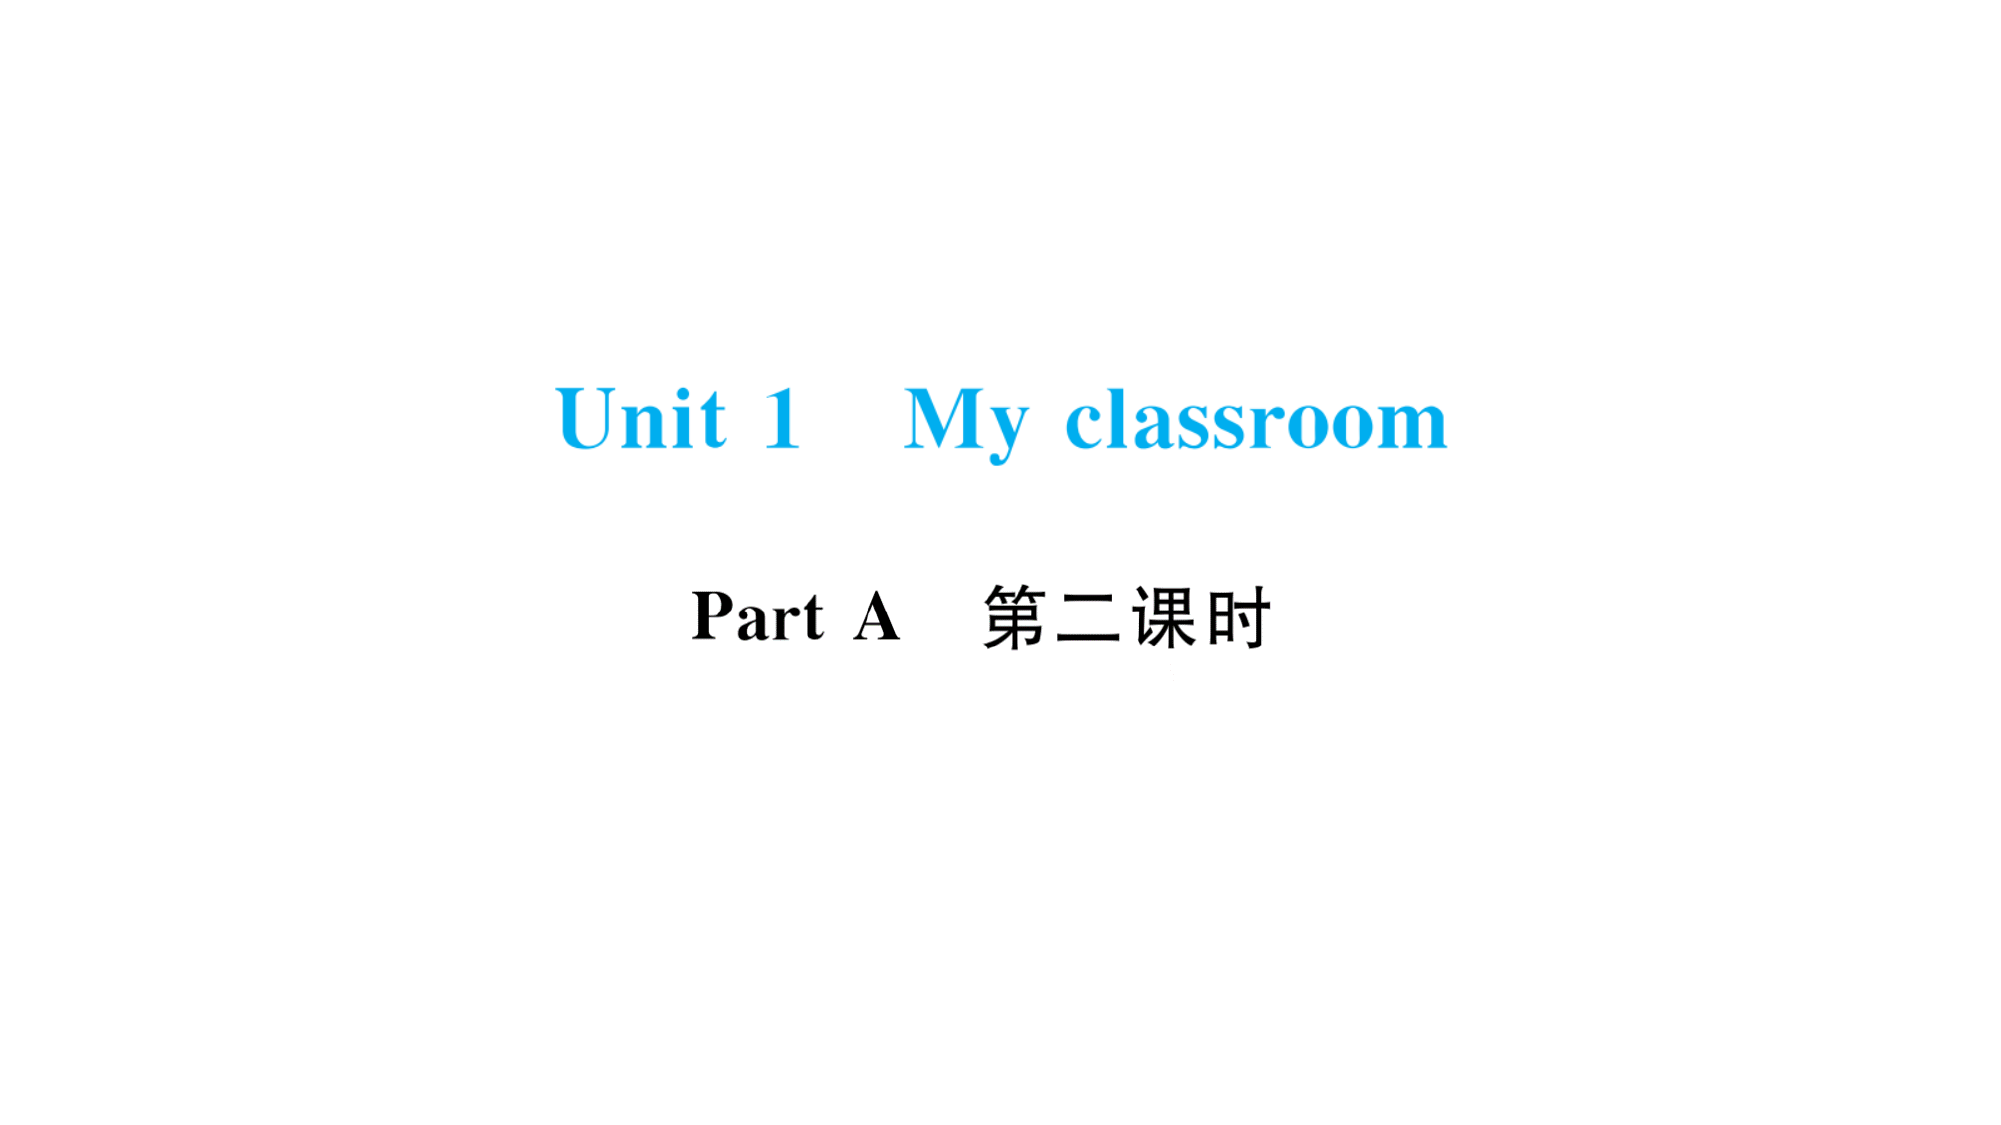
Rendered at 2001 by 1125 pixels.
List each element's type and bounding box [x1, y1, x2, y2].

picture [534, 354, 1466, 496]
picture [687, 542, 1378, 683]
